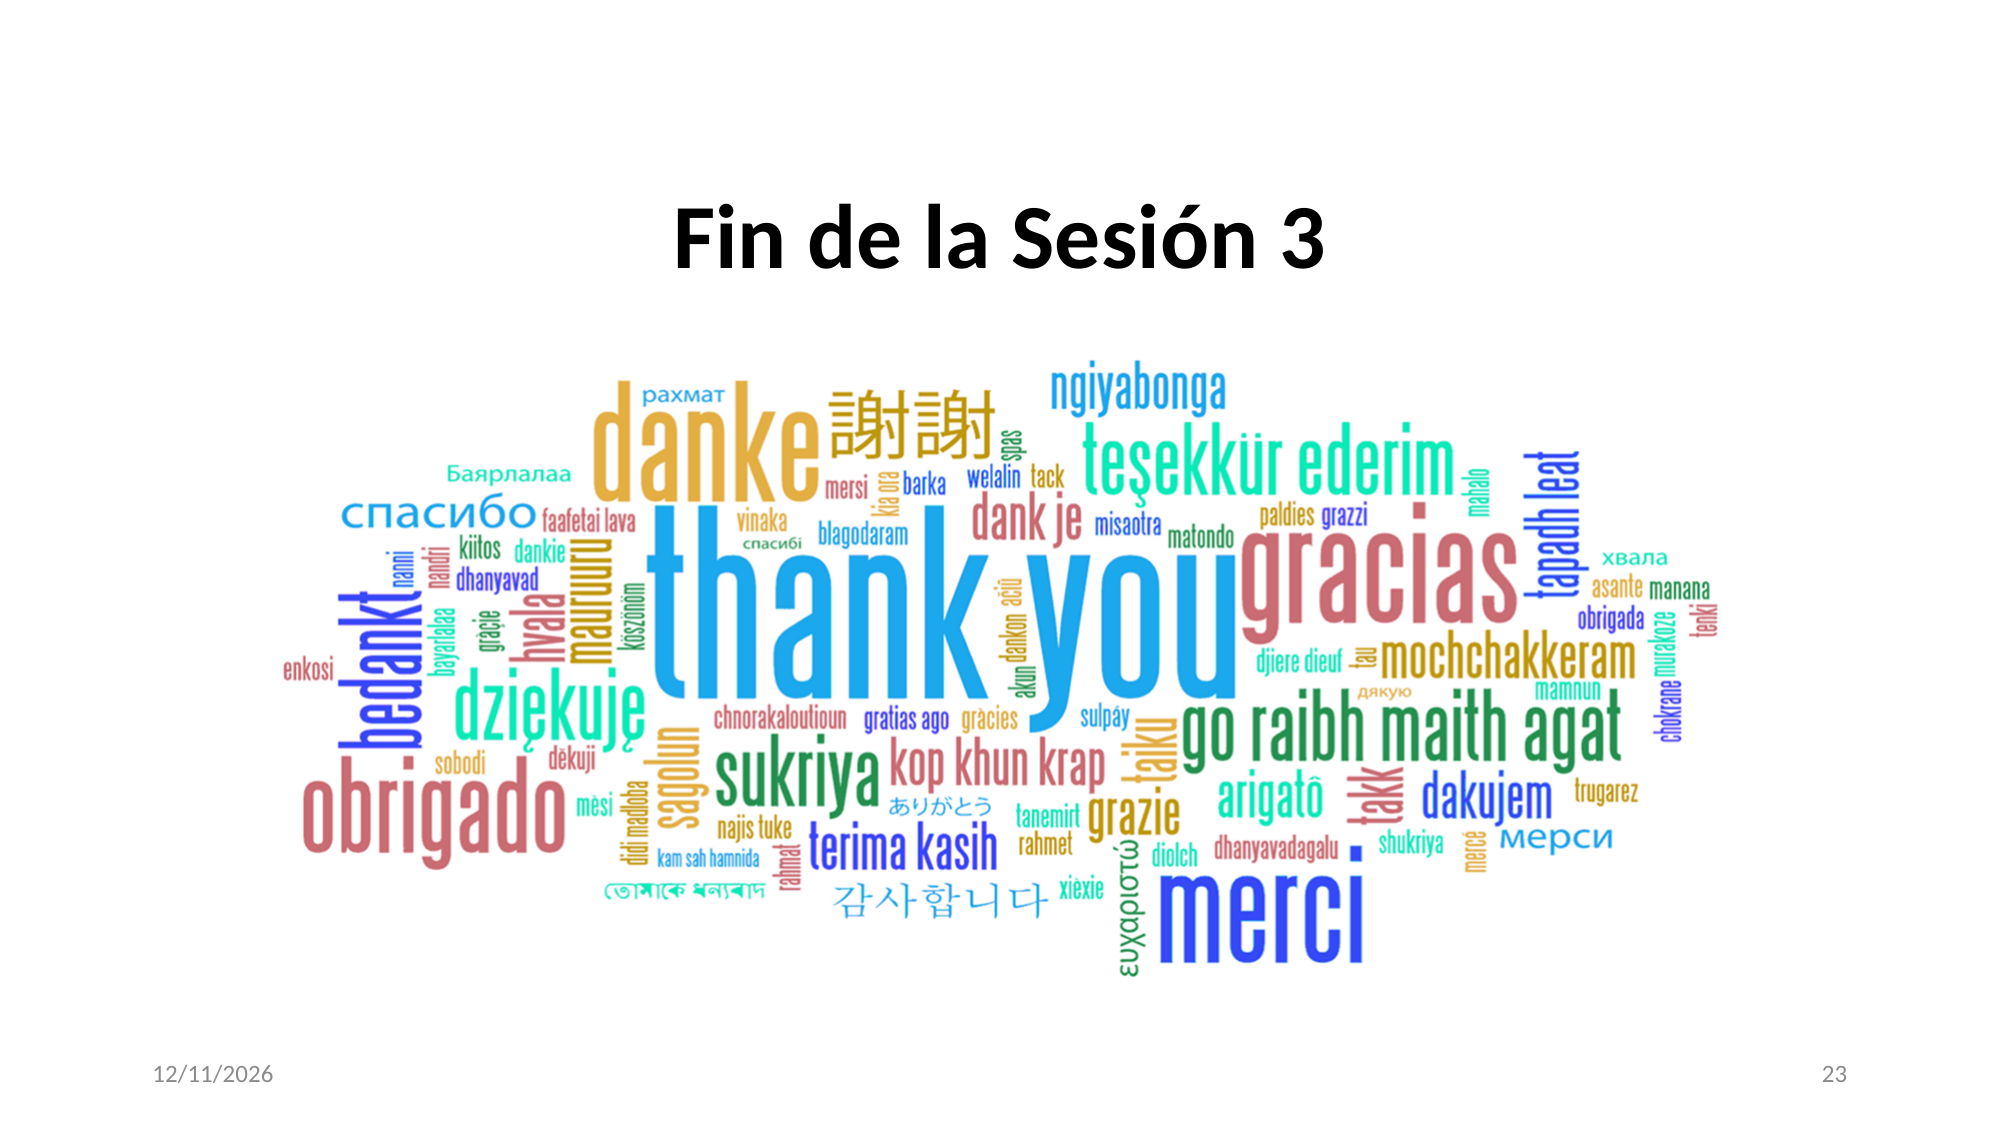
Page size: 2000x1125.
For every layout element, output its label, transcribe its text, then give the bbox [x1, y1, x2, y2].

text_box Fin de la Sesión 3 [137, 59, 1863, 278]
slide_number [137, 1042, 588, 1103]
picture [282, 300, 1718, 1013]
slide_number 23 [1412, 1042, 1863, 1103]
